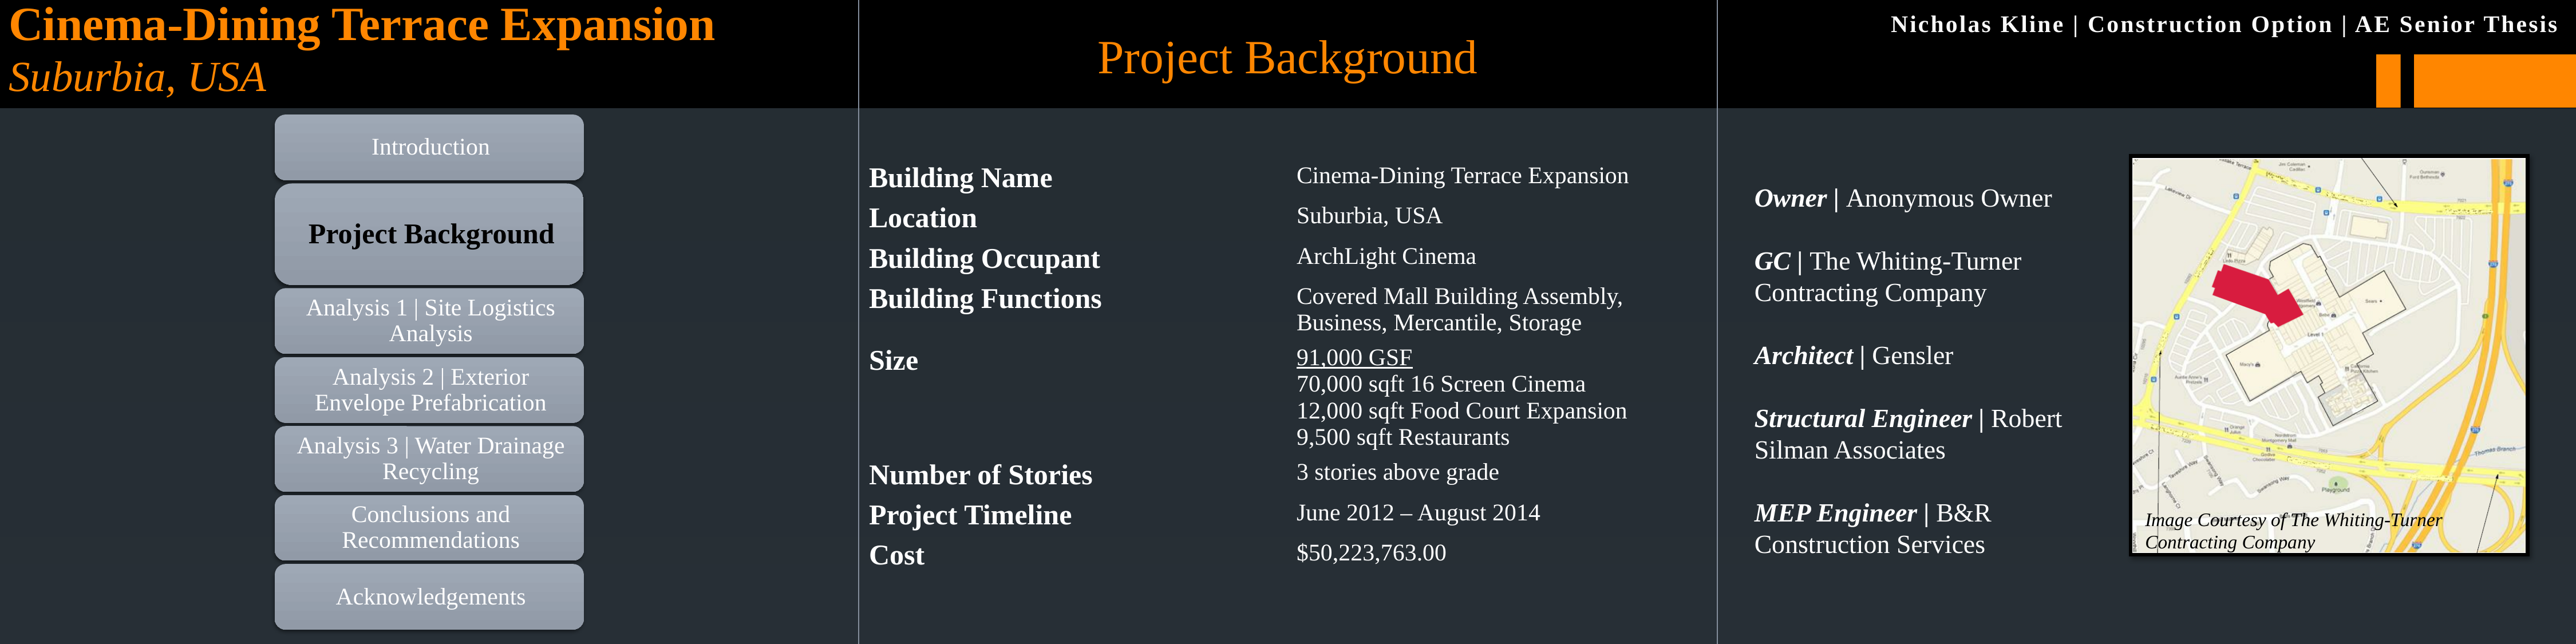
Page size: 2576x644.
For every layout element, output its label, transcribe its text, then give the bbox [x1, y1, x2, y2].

table_cell 91,000 GSF 70,000 sqft 16 Screen Cinema 12,000 sqft Food Court Expansion 9,500 sqft Restaurants [1288, 340, 1716, 455]
table_cell $50,223,763.00 [1288, 535, 1716, 575]
text_box Owner | Anonymous Owner GC | The Whiting-Turner Contracting Company Architect | Gensler Structural Engineer | Robert Silman Associates MEP Engineer | B&R Construction Services [1745, 176, 2132, 563]
table_cell 3 stories above grade [1288, 455, 1716, 495]
table_cell June 2012 – August 2014 [1288, 495, 1716, 535]
table_header Cinema-Dining Terrace Expansion [1288, 158, 1716, 198]
table_header Building Name [861, 158, 1288, 198]
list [0, 114, 859, 630]
table_cell Location [861, 198, 1288, 238]
table_cell Covered Mall Building Assembly, Business, Mercantile, Storage [1288, 279, 1716, 340]
table_cell Building Functions [861, 279, 1288, 340]
title Project Background [859, 1, 1717, 108]
table_cell ArchLight Cinema [1288, 238, 1716, 279]
table_cell Project Timeline [861, 495, 1288, 535]
table_cell Number of Stories [861, 455, 1288, 495]
table_cell Size [861, 340, 1288, 455]
table_cell Cost [861, 535, 1288, 575]
table_cell Building Occupant [861, 238, 1288, 279]
table_cell Suburbia, USA [1288, 198, 1716, 238]
picture [2132, 157, 2526, 554]
